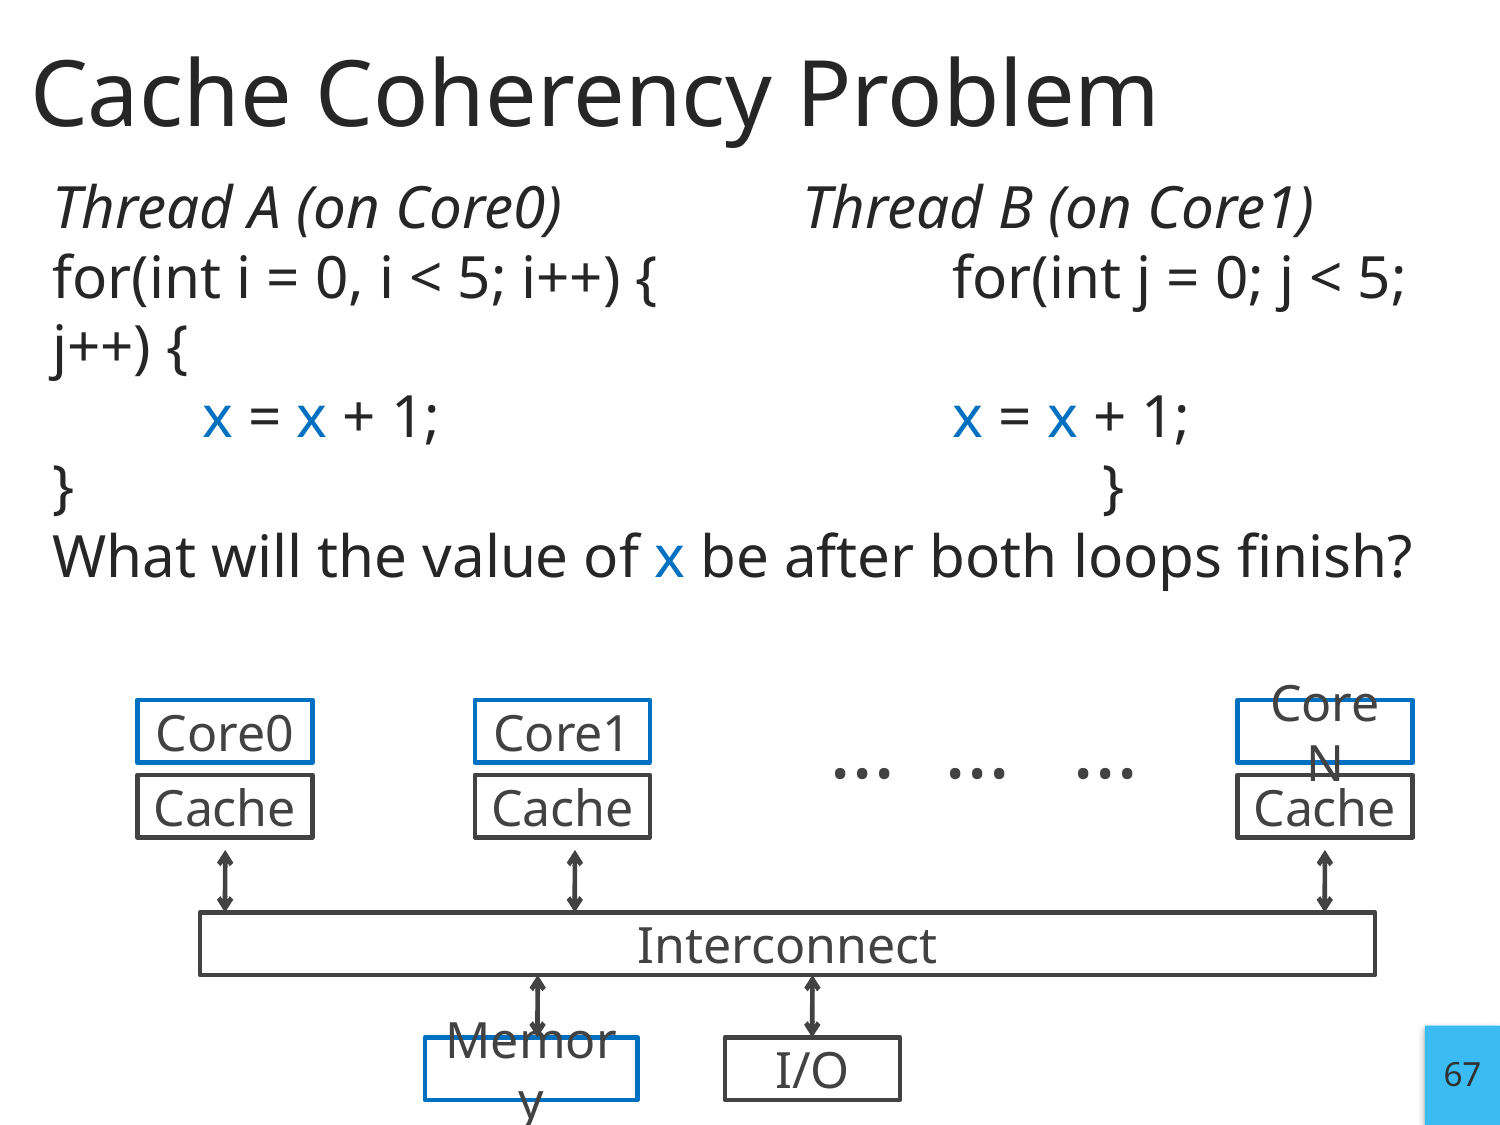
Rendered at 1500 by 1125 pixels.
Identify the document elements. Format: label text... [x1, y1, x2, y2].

list Thread A (on Core0) Thread B (on Core1) for(int i = 0, i < 5; i++) { for(int j = 0; j < 5; j++) { x = x + 1; x = x + 1; } } What will the value of x be after both loops finish? [37, 163, 1463, 1105]
text_box I/O [723, 1035, 902, 1102]
text_box Memory [423, 1035, 639, 1102]
text_box Core0 [135, 698, 314, 764]
text_box Interconnect [198, 910, 1377, 977]
text_box Cache [1235, 773, 1415, 839]
title Cache Coherency Problem [15, 16, 1485, 163]
text_box ... [814, 687, 911, 803]
text_box Cache [473, 773, 652, 839]
text_box CoreN [1235, 698, 1415, 764]
slide_number 67 [1425, 1025, 1500, 1125]
text_box ... [929, 687, 1027, 803]
text_box ... [1057, 687, 1155, 803]
text_box Cache [135, 773, 314, 839]
text_box Core1 [473, 698, 652, 764]
